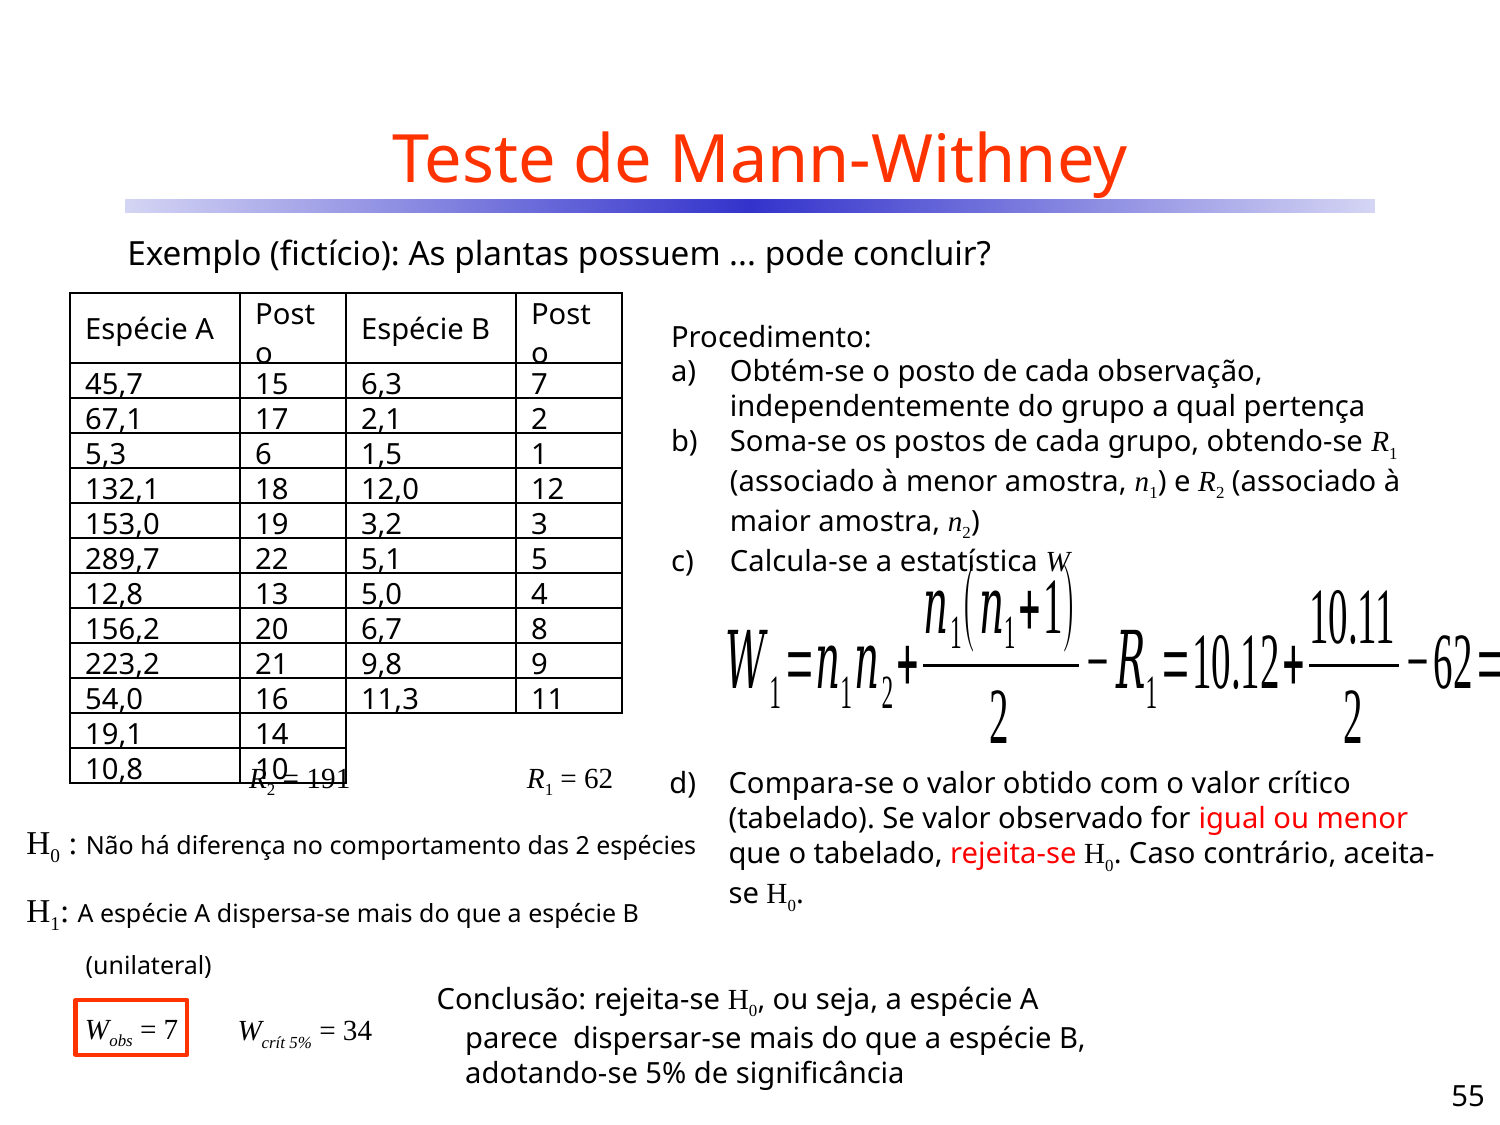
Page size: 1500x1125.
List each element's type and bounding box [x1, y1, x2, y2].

table_cell [241, 644, 345, 677]
table_cell [517, 644, 621, 677]
table_cell [517, 609, 621, 642]
table_header [241, 294, 345, 362]
table_cell [71, 469, 239, 502]
table_cell [71, 504, 239, 537]
table_cell [241, 364, 345, 397]
table_cell [347, 539, 515, 572]
table_cell [71, 364, 239, 397]
table_cell [347, 574, 515, 607]
table_cell [71, 574, 239, 607]
table_cell [347, 644, 515, 677]
table_cell [517, 574, 621, 607]
table_cell [241, 434, 345, 467]
table_cell [517, 469, 621, 502]
table_cell [347, 714, 622, 783]
table_header [517, 294, 621, 362]
table_cell [517, 504, 621, 537]
table_cell [71, 434, 239, 467]
table_cell [347, 679, 515, 712]
table_header [347, 294, 515, 362]
text_box [70, 998, 211, 1058]
table_cell [241, 574, 345, 607]
text_box [11, 751, 1453, 1098]
table_cell [517, 679, 621, 712]
table_cell [241, 679, 345, 712]
table_cell [241, 399, 345, 432]
table_cell [517, 434, 621, 467]
table_cell [241, 504, 345, 537]
table_cell [347, 364, 515, 397]
table_cell [241, 714, 345, 747]
table_cell [347, 609, 515, 642]
table_cell [347, 469, 515, 502]
table_cell [241, 539, 345, 572]
table_cell [71, 609, 239, 642]
table_cell [71, 679, 239, 712]
table_cell [347, 399, 515, 432]
text_box [112, 224, 1418, 280]
table_cell [241, 469, 345, 502]
text_box [656, 292, 1454, 585]
table_cell [71, 714, 239, 747]
slide_number [1187, 1049, 1500, 1125]
table_cell [71, 749, 239, 782]
table_cell [347, 504, 515, 537]
table_cell [517, 364, 621, 397]
table_cell [71, 399, 239, 432]
title [49, 99, 1471, 213]
table_cell [241, 609, 345, 642]
table_cell [71, 644, 239, 677]
table_cell [71, 539, 239, 572]
table_cell [517, 399, 621, 432]
table_cell [517, 539, 621, 572]
table_cell [347, 434, 515, 467]
table_header [71, 294, 239, 362]
